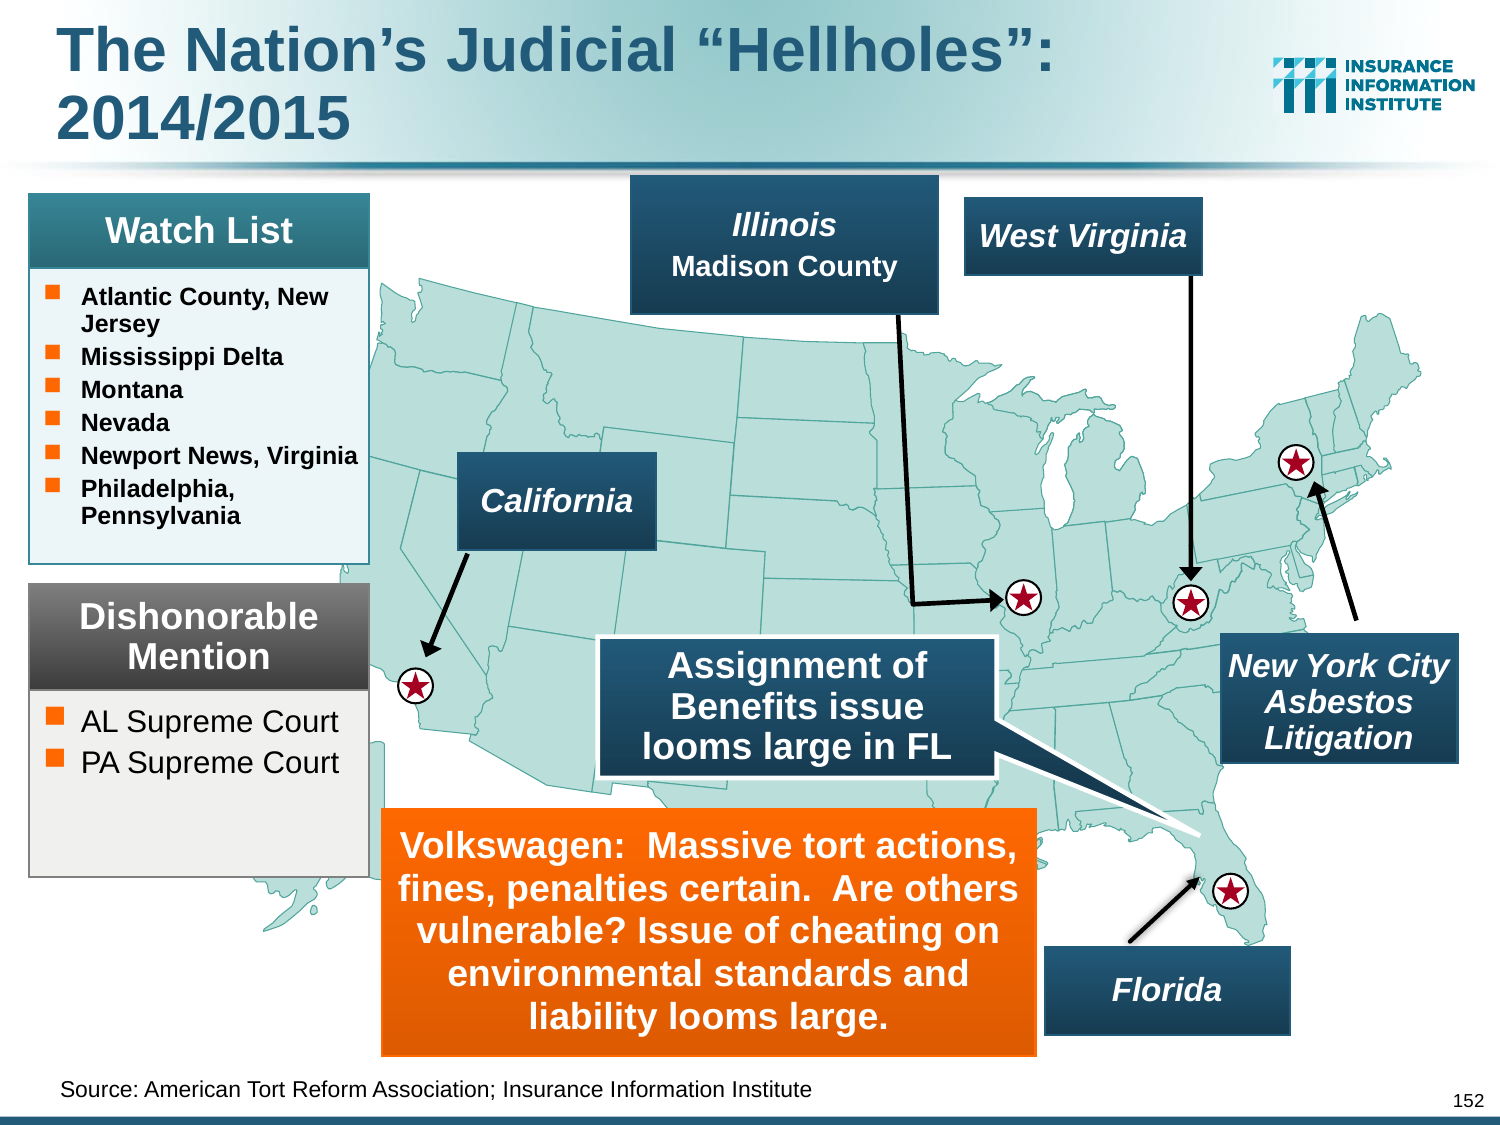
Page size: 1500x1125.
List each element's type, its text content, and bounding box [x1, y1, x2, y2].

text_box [1213, 873, 1248, 909]
slide_number 152 [1410, 1091, 1485, 1112]
text_box New York City Asbestos Litigation [1425, 633, 1458, 764]
picture [0, 0, 1500, 189]
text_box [1173, 585, 1209, 621]
title The Nation’s Judicial “Hellholes”: 2014/2015 [48, 14, 1264, 157]
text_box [1129, 876, 1200, 942]
text_box Volkswagen: Massive tort actions, fines, penalties certain. Are others vulnerable? Issue of cheating on environmental standards and liability looms large. [381, 963, 1036, 1057]
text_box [1006, 580, 1042, 616]
text_box Illinois Madison County [631, 176, 938, 277]
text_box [398, 668, 433, 704]
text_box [29, 193, 369, 878]
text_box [217, 278, 1421, 956]
text_box Source: American Tort Reform Association; Insurance Information Institute [0, 1079, 1242, 1125]
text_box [1278, 445, 1314, 480]
text_box West Virginia [964, 197, 1202, 275]
text_box Florida [1044, 963, 1290, 1035]
